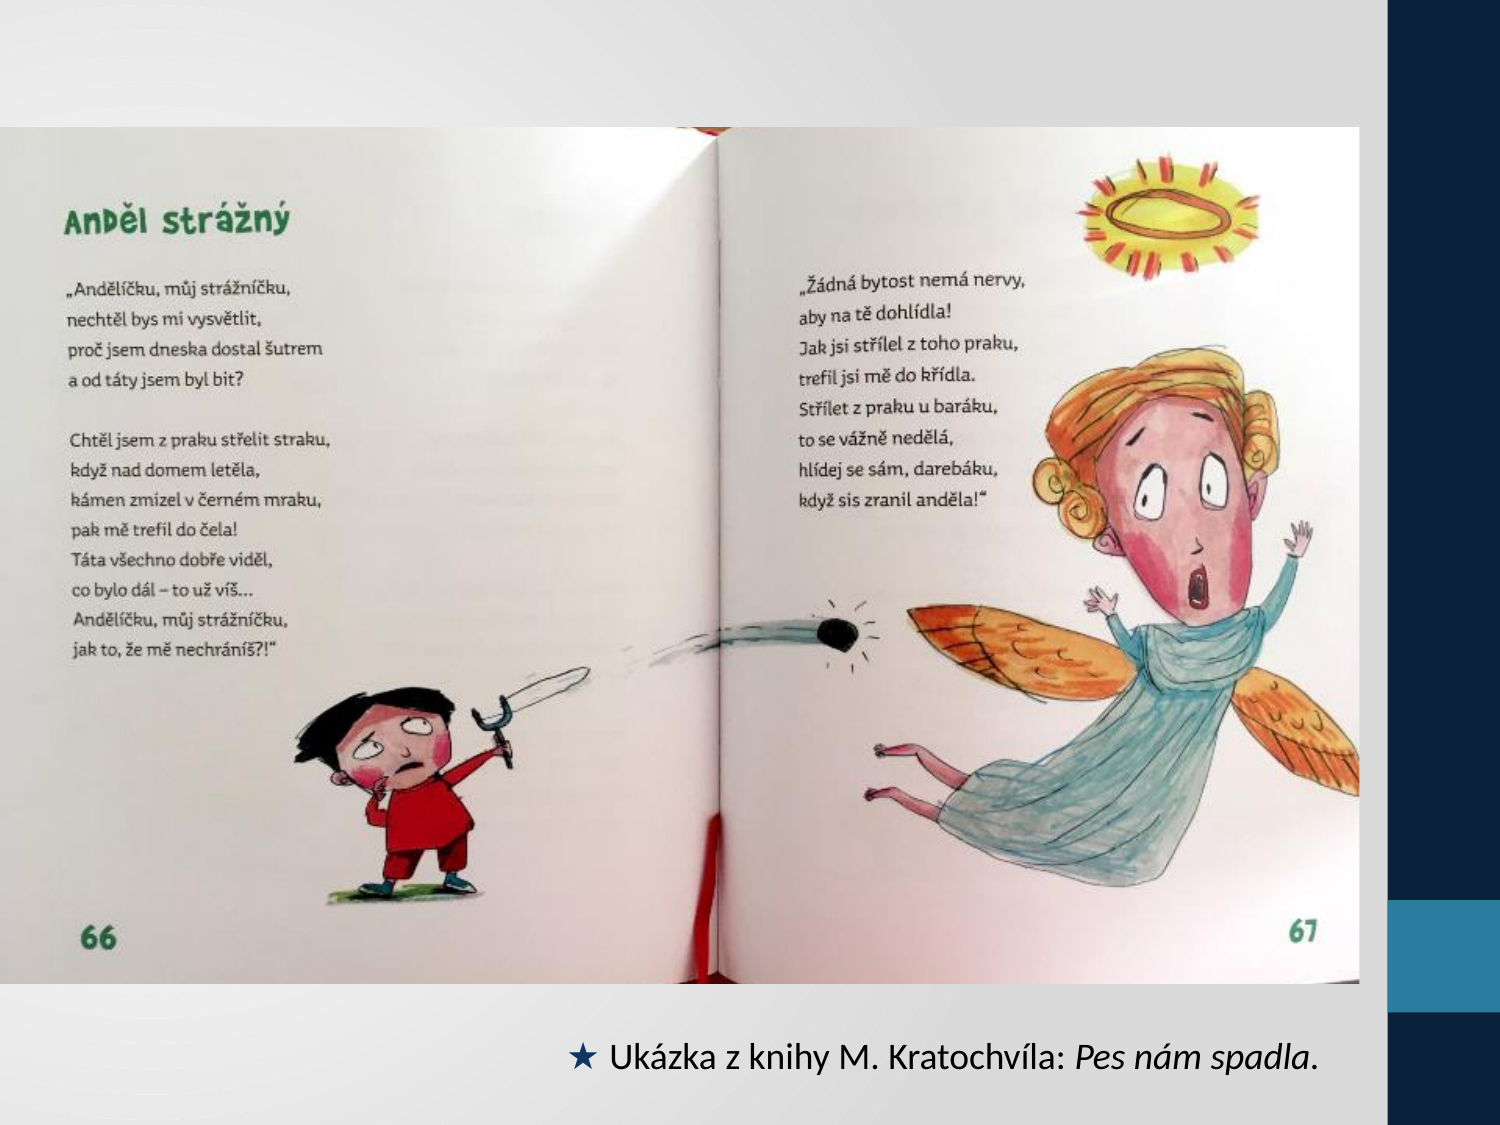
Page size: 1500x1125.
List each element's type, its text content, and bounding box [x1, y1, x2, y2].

text_box ★ Ukázka z knihy M. Kratochvíla: Pes nám spadla. [551, 1024, 1385, 1085]
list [0, 126, 1360, 985]
